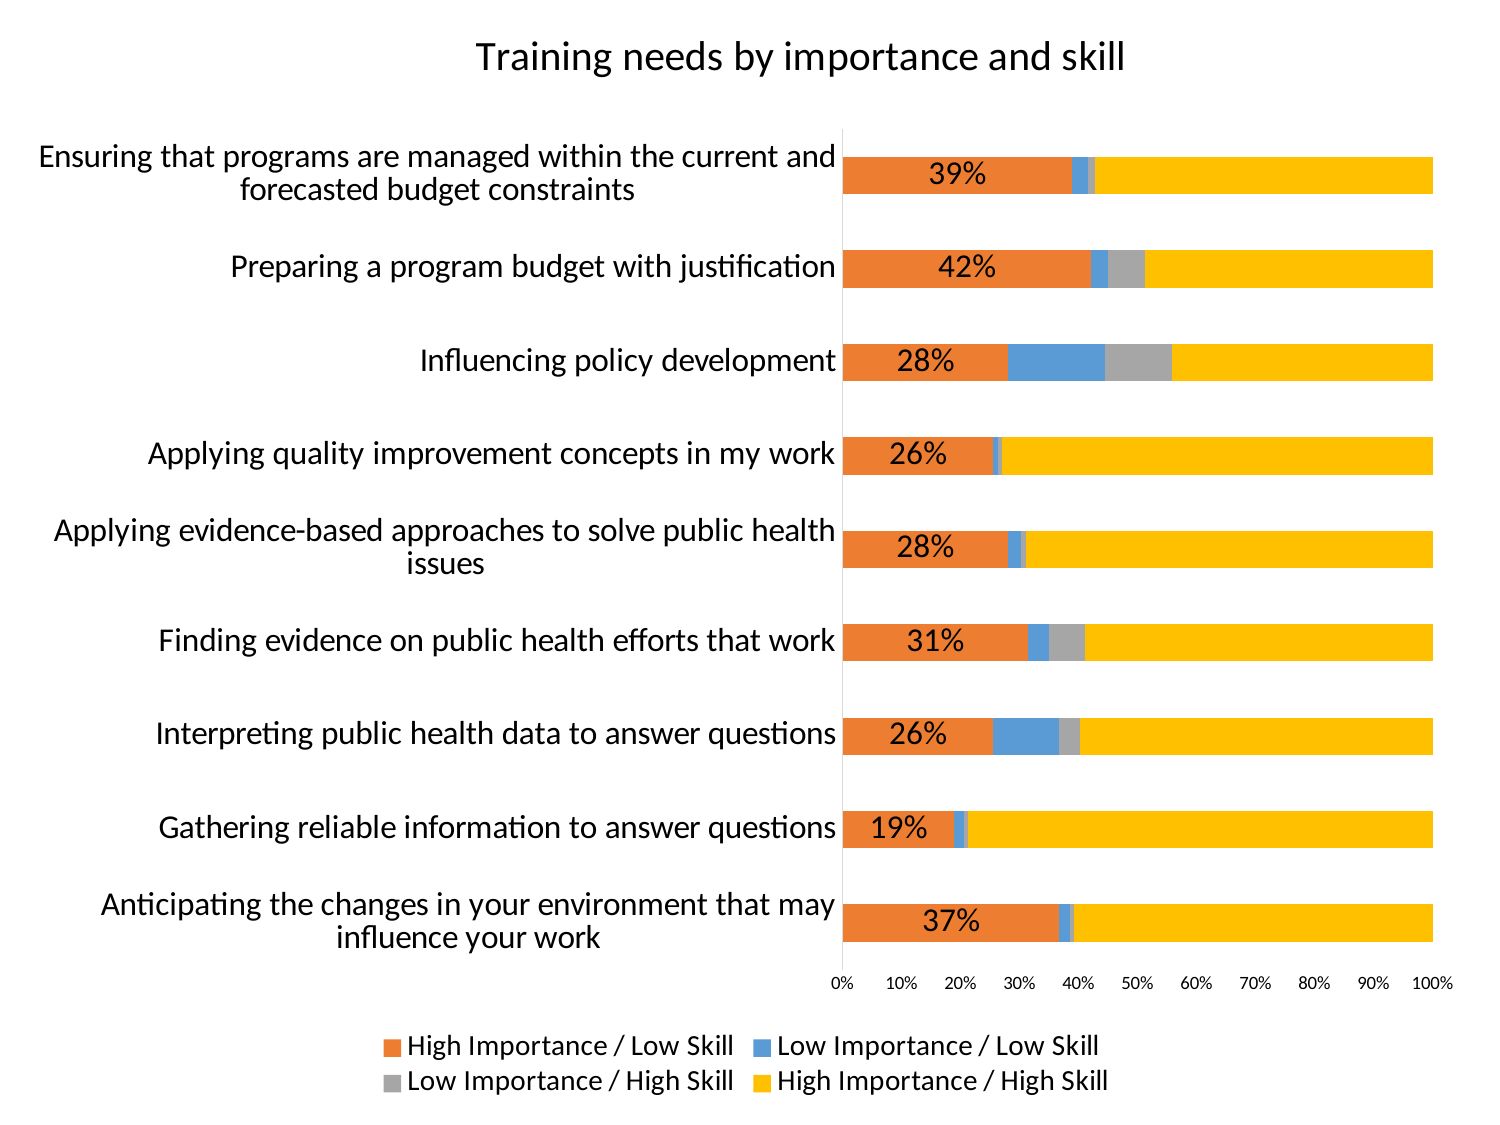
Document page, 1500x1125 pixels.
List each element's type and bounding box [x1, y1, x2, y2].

chart [8, 9, 1484, 1105]
